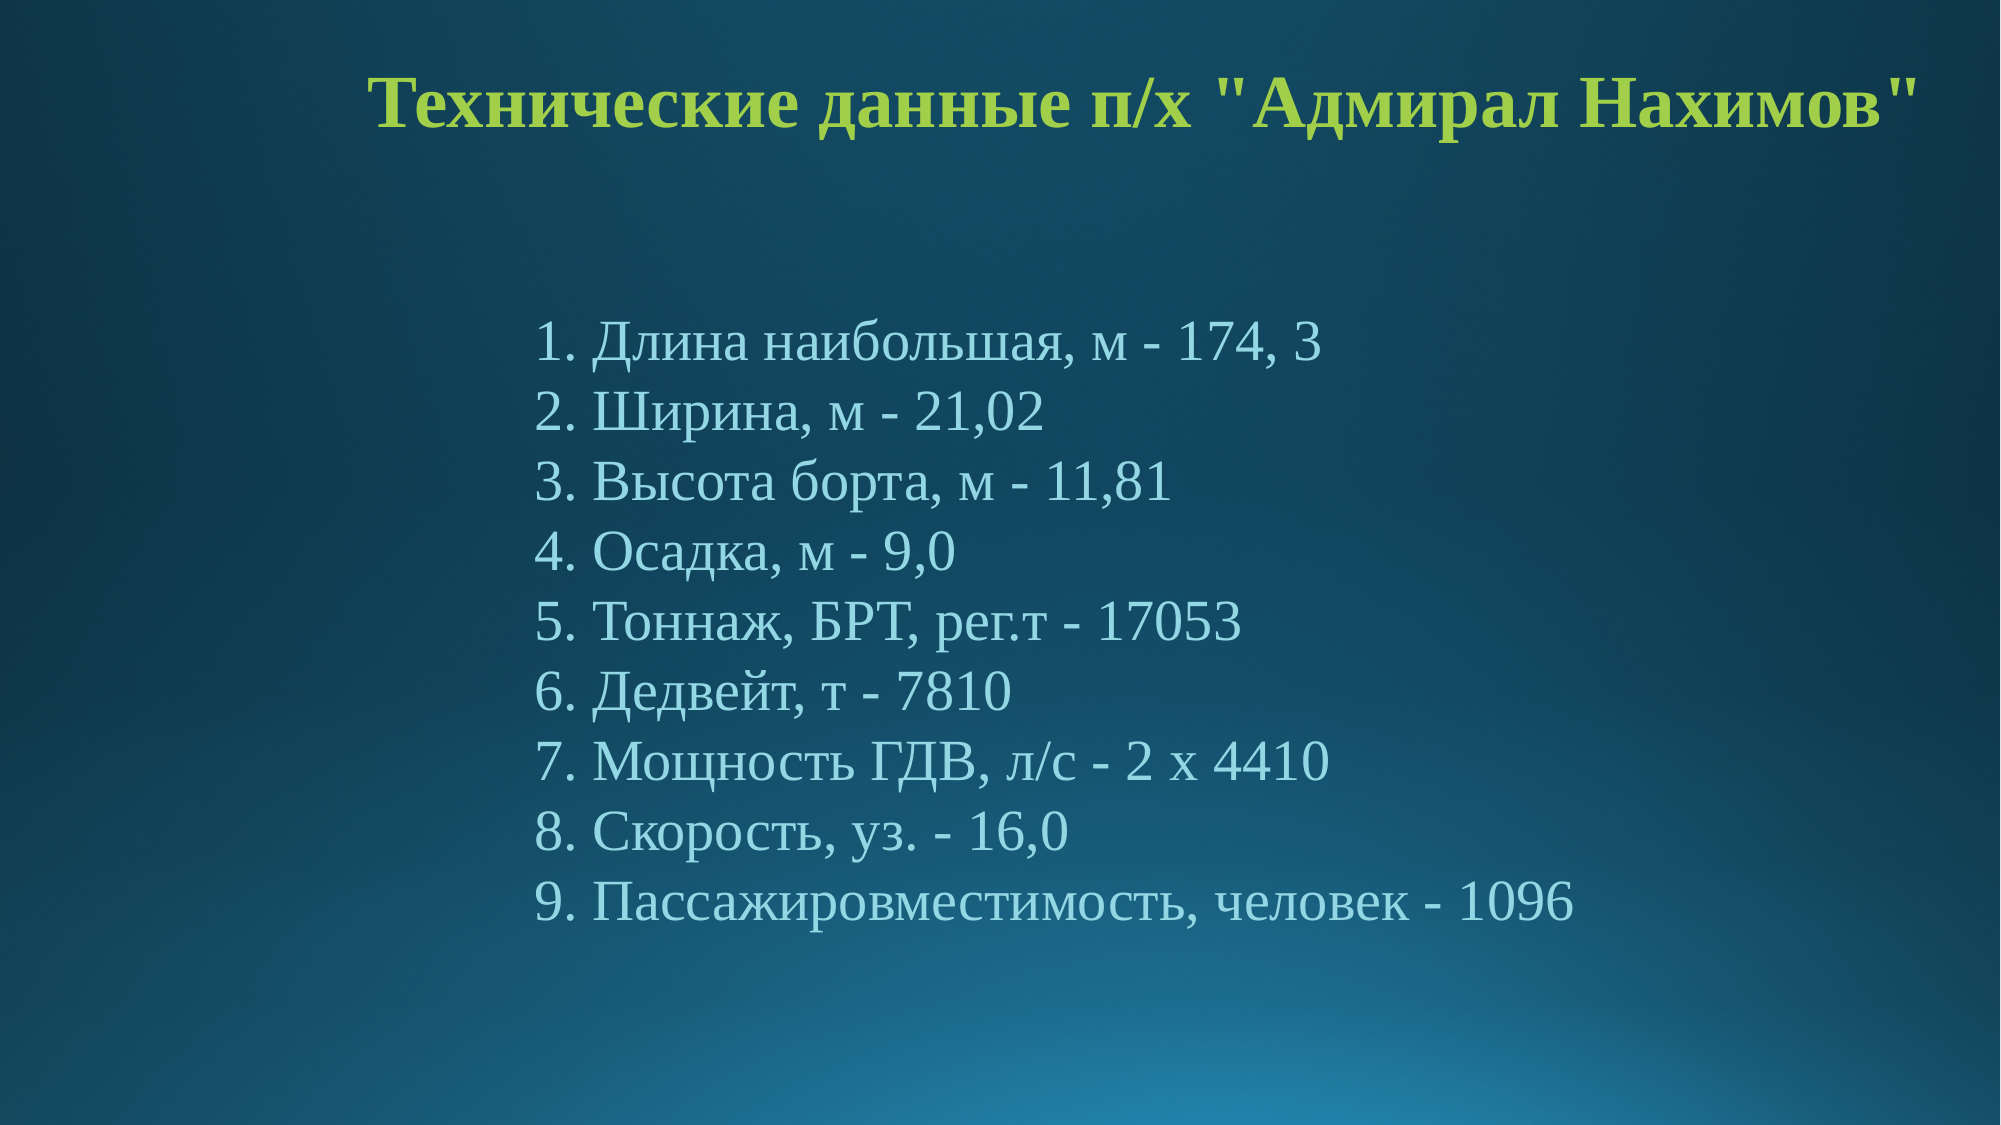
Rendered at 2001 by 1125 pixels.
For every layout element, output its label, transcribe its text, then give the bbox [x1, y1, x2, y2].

picture [0, 0, 2001, 1125]
text_box Технические данные п/х "Адмирал Нахимов" [352, 45, 1941, 151]
text_box 1. Длина наибольшая, м - 174, 3 2. Ширина, м - 21,02 3. Высота борта, м - 11,81 4. Осадка, м - 9,0 5. Тоннаж, БРТ, рег.т - 17053 6. Дедвейт, т - 7810 7. Мощность ГДВ, л/с - 2 х 4410 8. Скорость, уз. - 16,0 9. Пассажировместимость, человек - 1096 [519, 294, 1771, 940]
